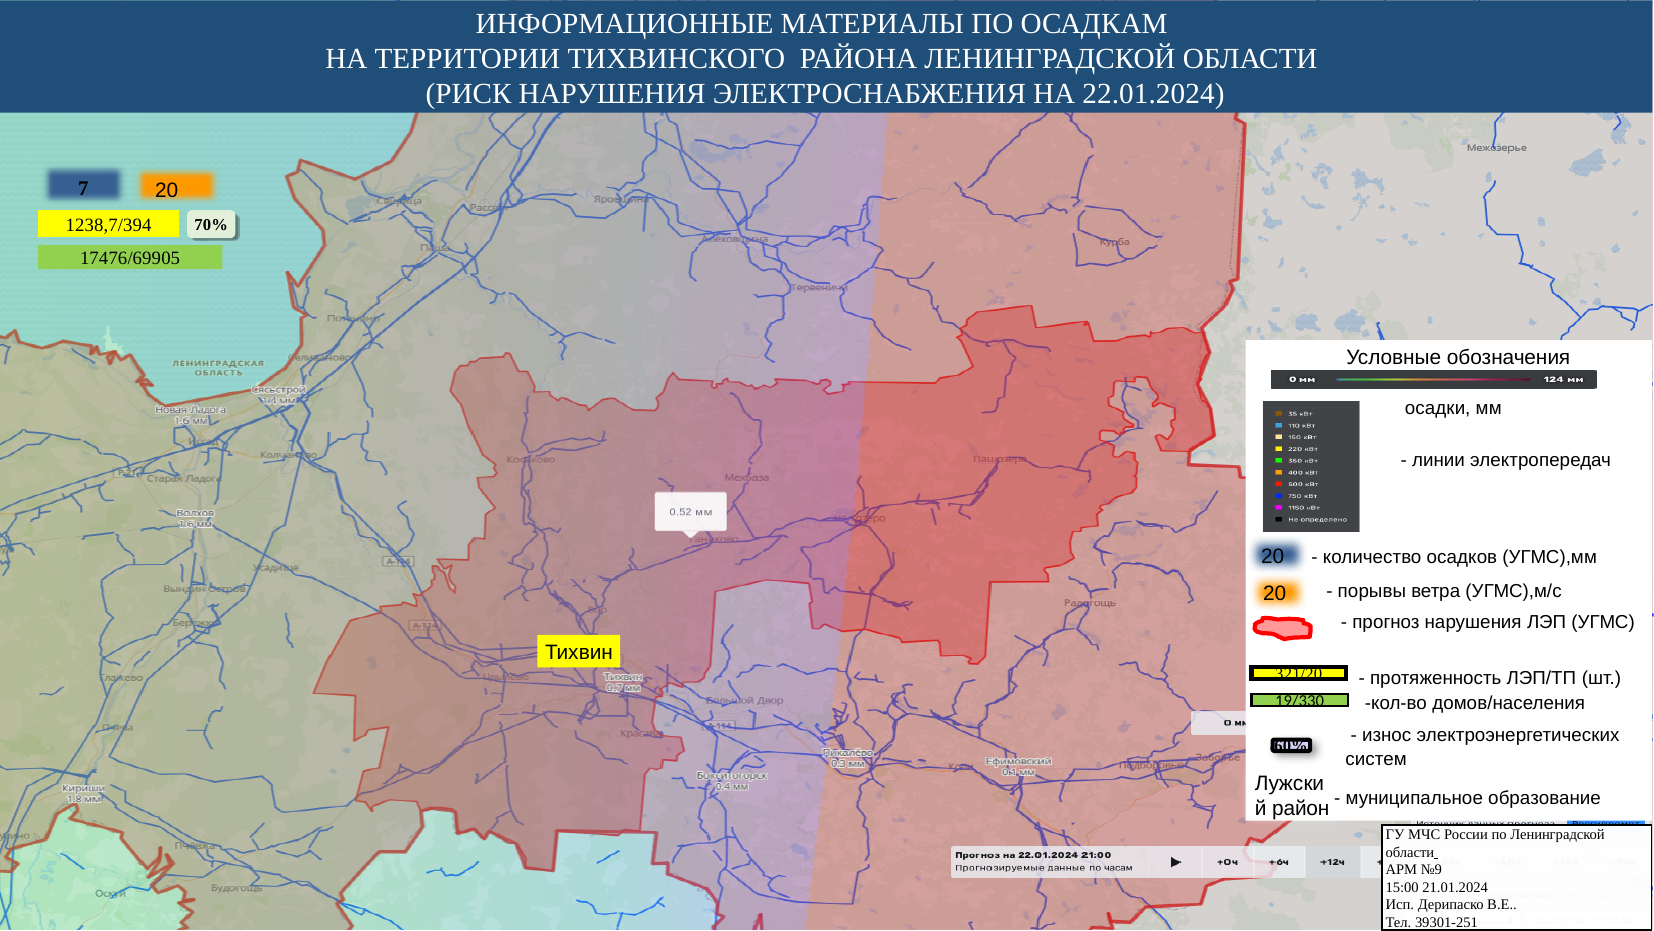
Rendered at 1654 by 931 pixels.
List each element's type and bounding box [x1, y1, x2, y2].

text_box [1239, 332, 1654, 827]
picture [0, 0, 1653, 931]
text_box [133, 163, 223, 214]
text_box [37, 161, 130, 215]
